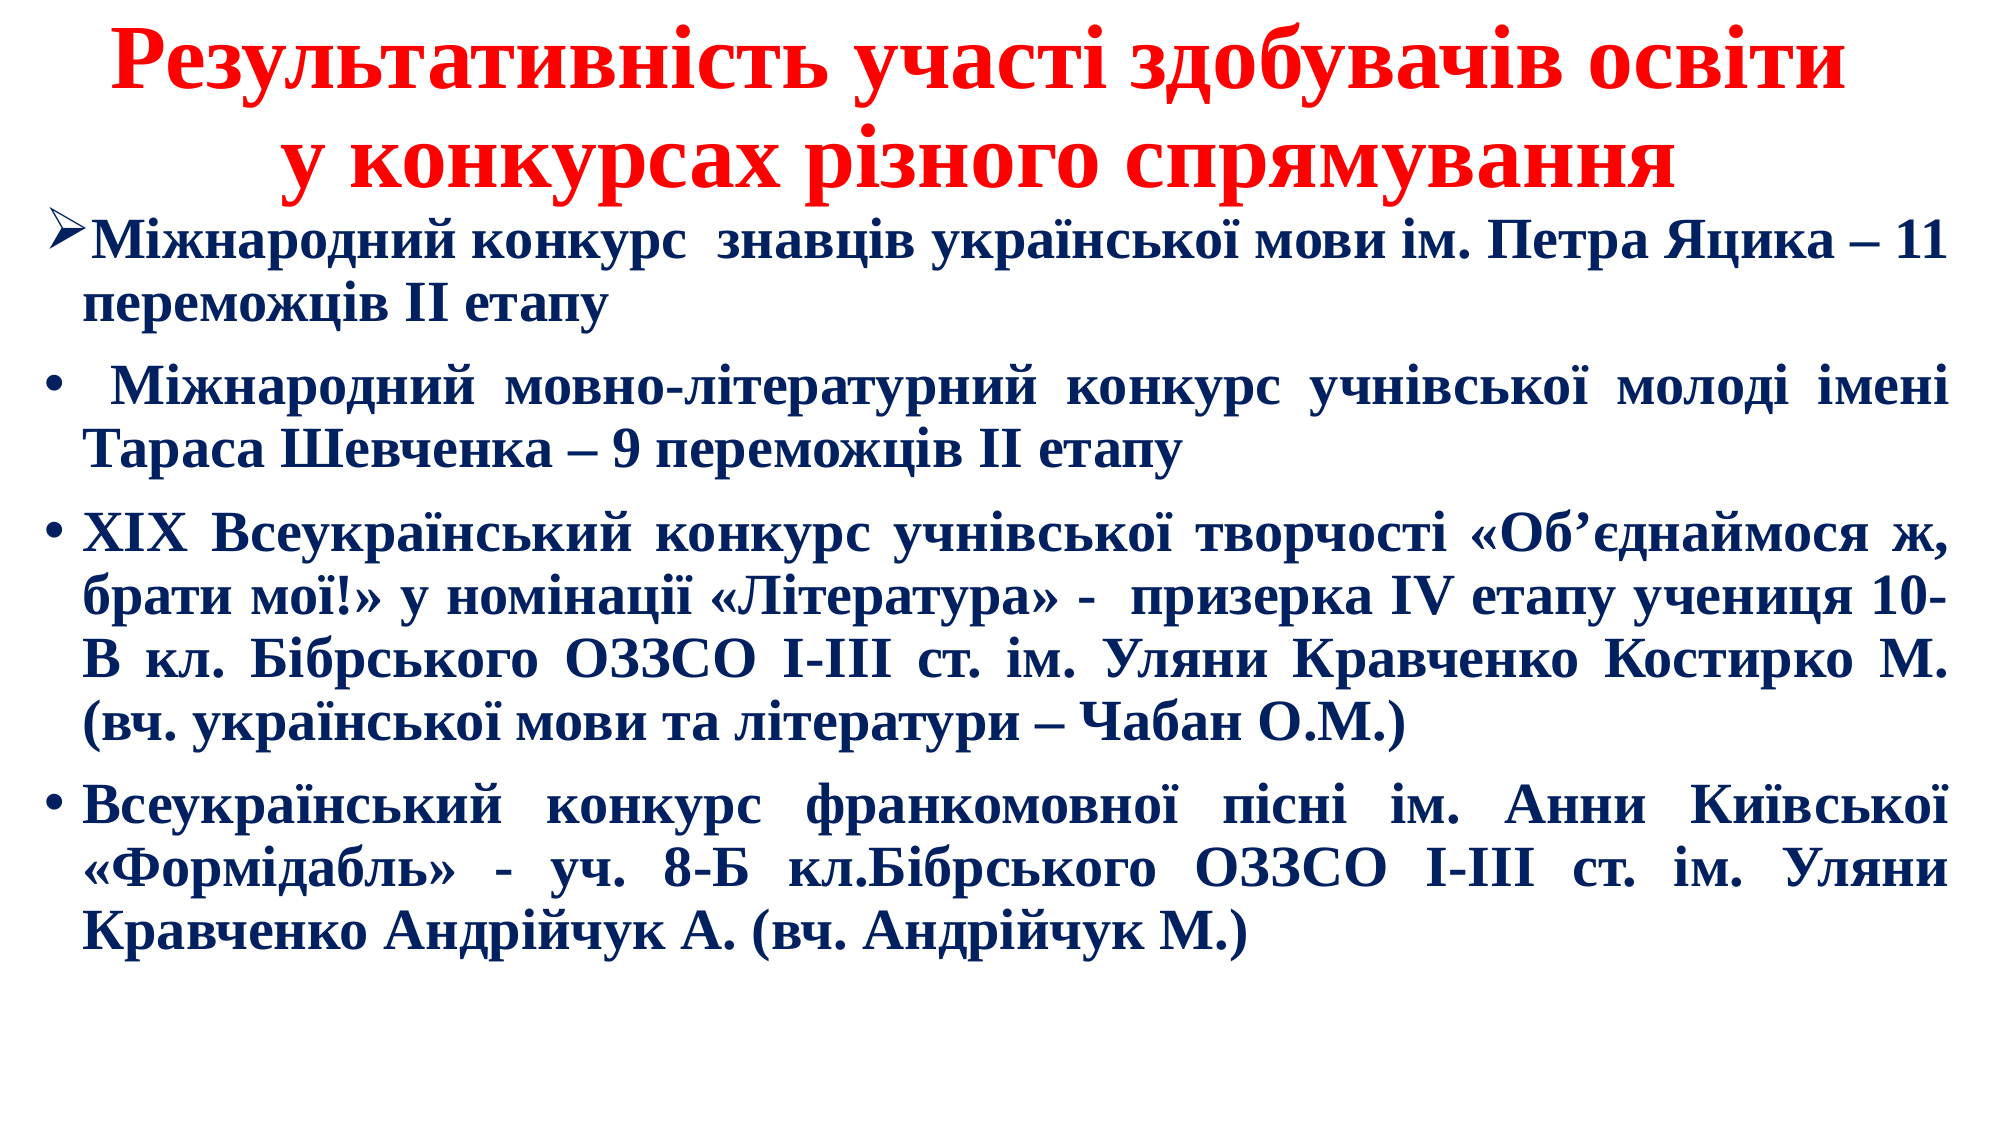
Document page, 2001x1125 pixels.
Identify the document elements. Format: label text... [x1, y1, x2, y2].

list Міжнародний конкурс знавців української мови ім. Петра Яцика – 11 переможців ІІ етапу Міжнародний мовно-літературний конкурс учнівської молоді імені Тараса Шевченка – 9 переможців ІІ етапу ХІХ Всеукраїнський конкурс учнівської творчості «Об’єднаймося ж, брати мої!» у номінації «Література» - призерка ІV етапу учениця 10-В кл. Бібрського ОЗЗСО І-ІІІ ст. ім. Уляни Кравченко Костирко М. (вч. української мови та літератури – Чабан О.М.) Всеукраїнський конкурс франкомовної пісні ім. Анни Київської «Формідабль» - уч. 8-Б кл.Бібрського ОЗЗСО І-ІІІ ст. ім. Уляни Кравченко Андрійчук А. (вч. Андрійчук М.) [29, 200, 1965, 1072]
title Результативність участі здобувачів освіти у конкурсах різного спрямування [75, 0, 1885, 200]
